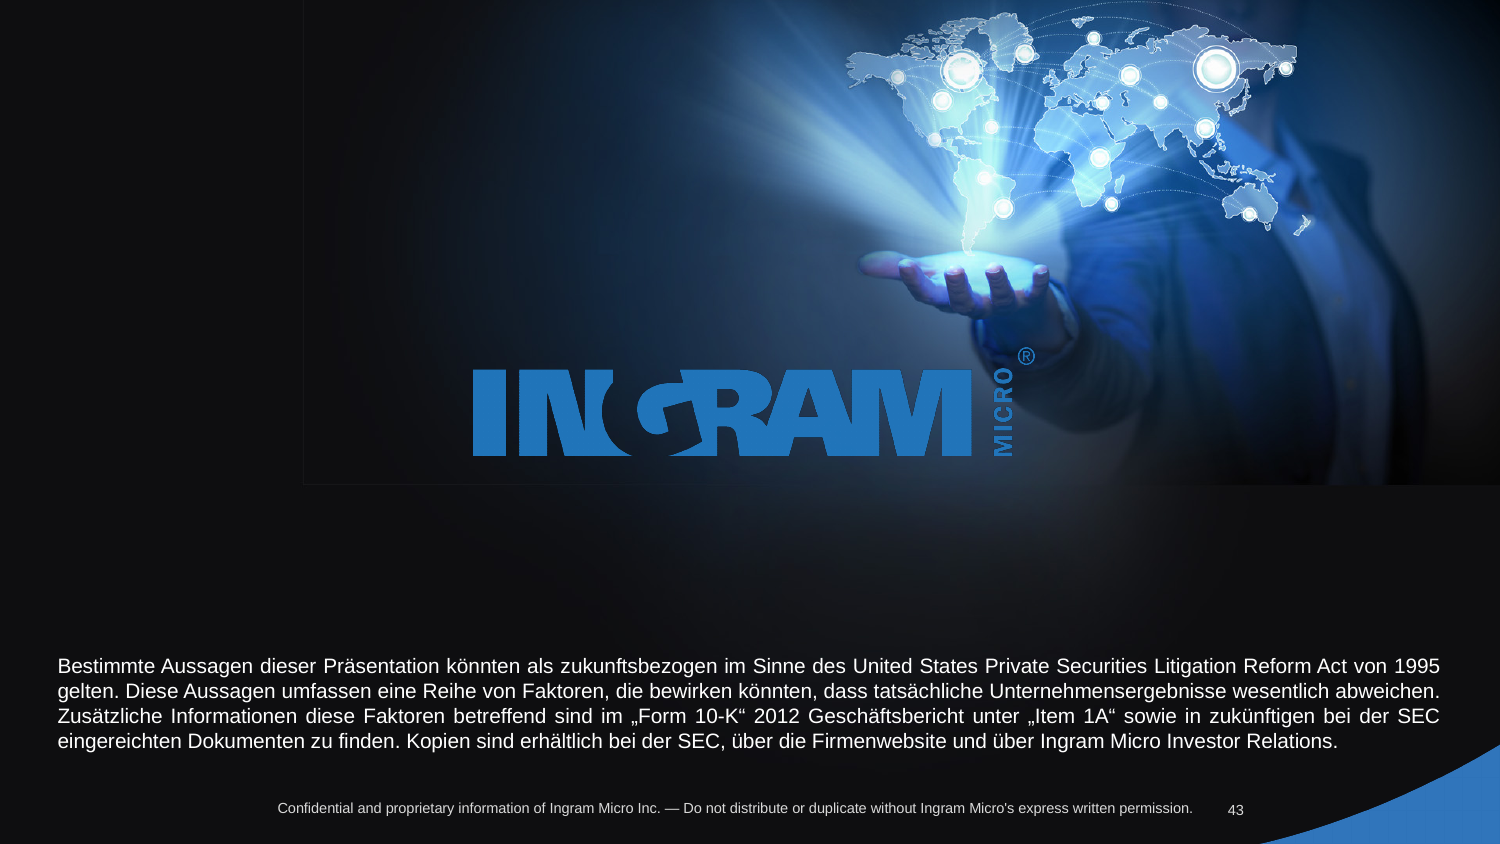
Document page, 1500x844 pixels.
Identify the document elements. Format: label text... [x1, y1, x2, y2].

text_box Bestimmte Aussagen dieser Präsentation könnten als zukunftsbezogen im Sinne des United States Private Securities Litigation Reform Act von 1995 gelten. Diese Aussagen umfassen eine Reihe von Faktoren, die bewirken könnten, dass tatsächliche Unternehmensergebnisse wesentlich abweichen. Zusätzliche Informationen diese Faktoren betreffend sind im „Form 10-K“ 2012 Geschäftsbericht unter „Item 1A“ sowie in zukünftigen bei der SEC eingereichten Dokumenten zu finden. Kopien sind erhältlich bei der SEC, über die Firmenwebsite und über Ingram Micro Investor Relations. [42, 645, 1455, 761]
picture [0, 0, 1500, 844]
